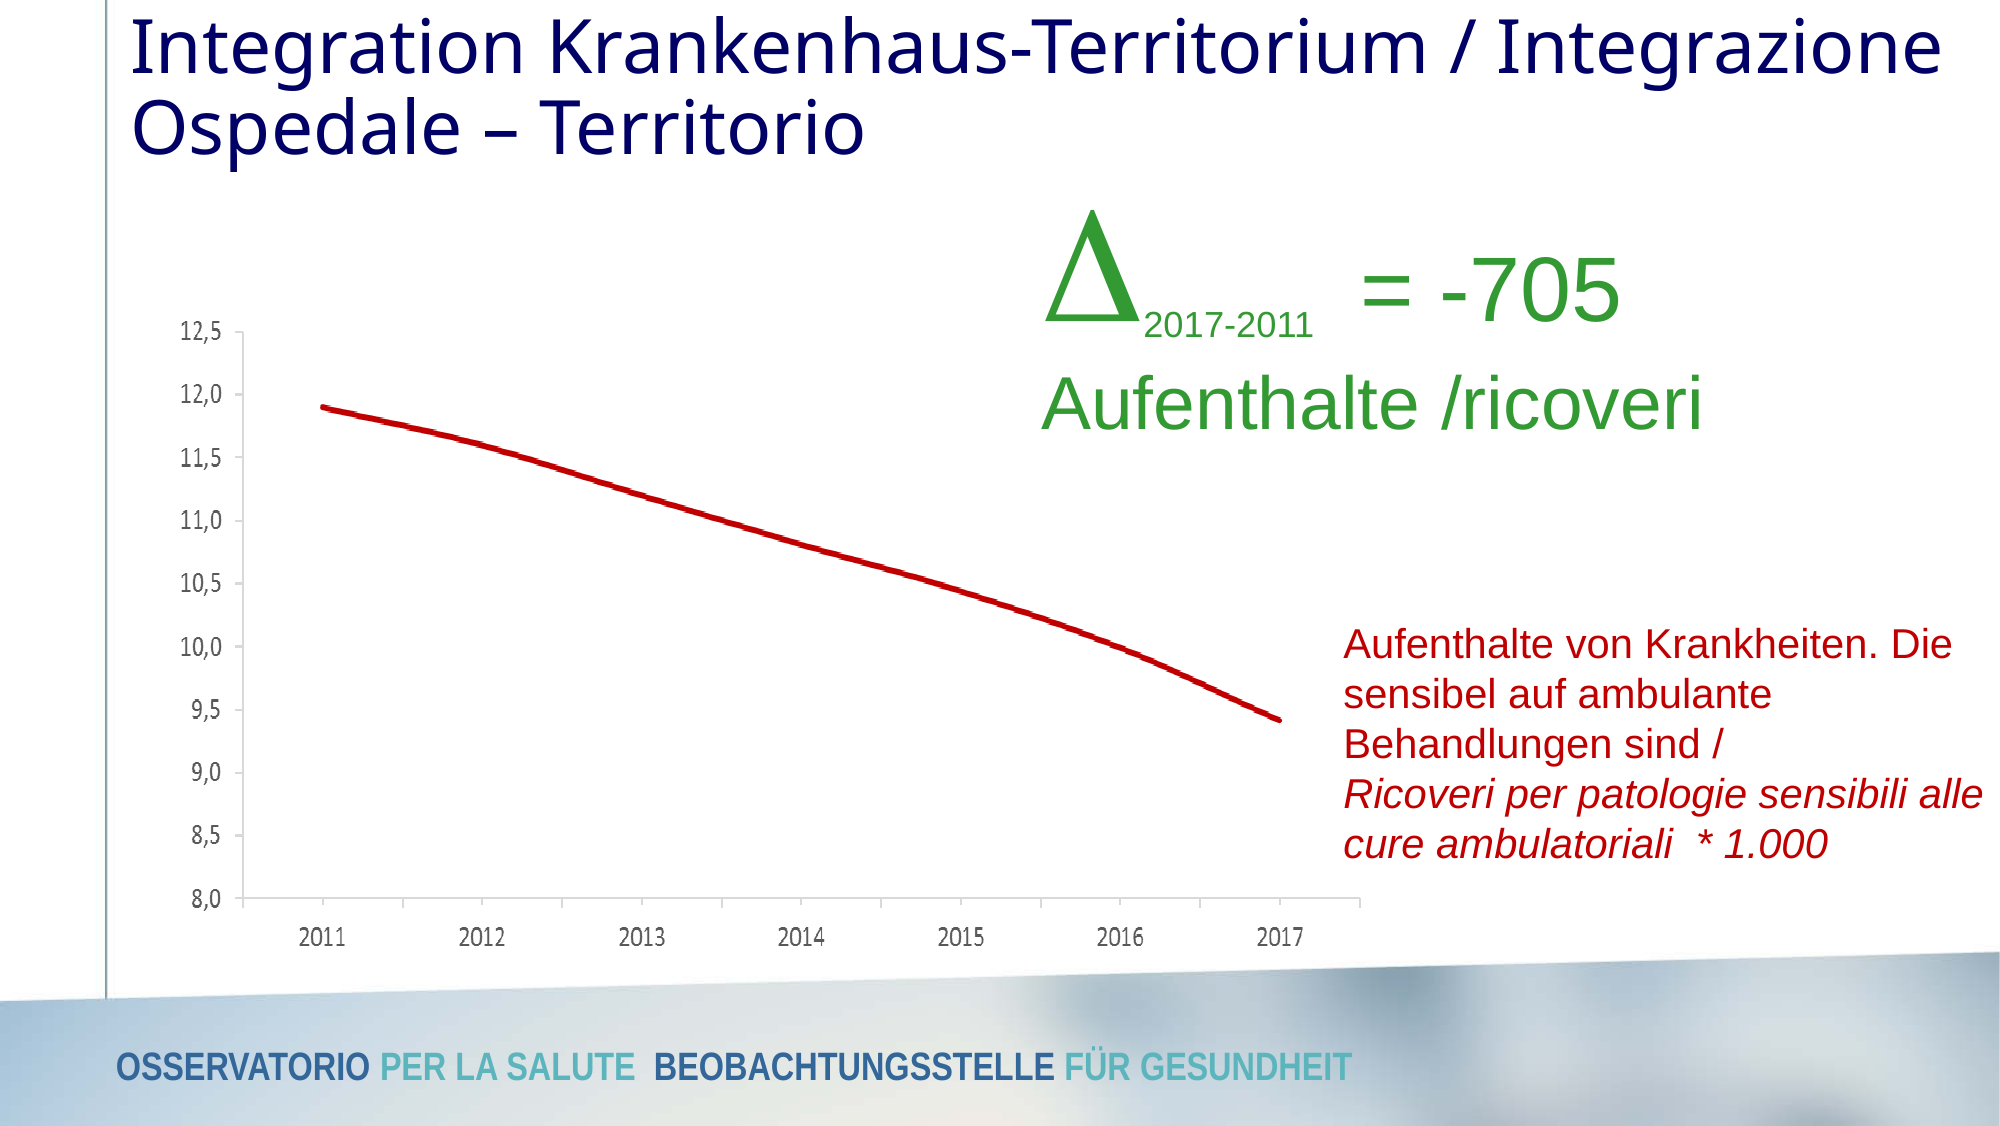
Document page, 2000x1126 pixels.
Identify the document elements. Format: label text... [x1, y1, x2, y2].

title Integration Krankenhaus-Territorium / Integrazione Ospedale – Territorio [112, 0, 2000, 199]
text_box 2017-2011 = -705 Aufenthalte /ricoveri [1026, 147, 1790, 453]
text_box Aufenthalte von Krankheiten. Die sensibel auf ambulante Behandlungen sind / Ricoveri per patologie sensibili alle cure ambulatoriali * 1.000 [1381, 609, 2000, 875]
picture [0, 0, 2000, 1126]
